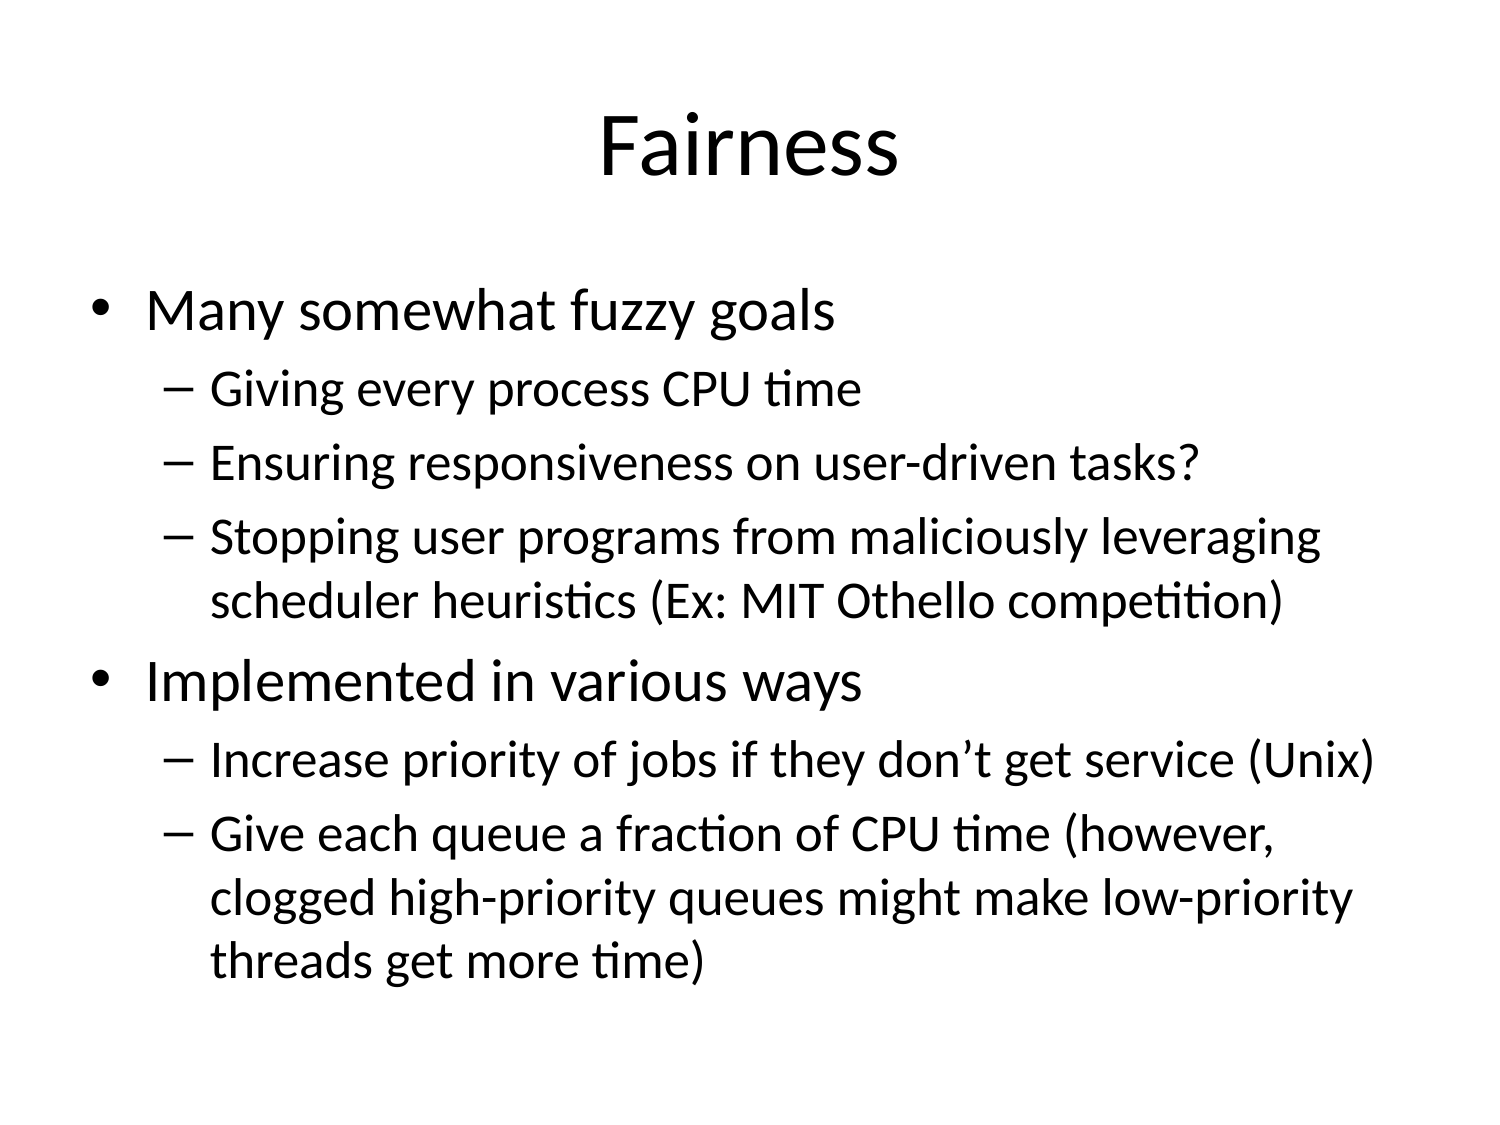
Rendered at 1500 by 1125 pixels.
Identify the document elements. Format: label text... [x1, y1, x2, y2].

title Fairness [75, 45, 1425, 233]
list Many somewhat fuzzy goals Giving every process CPU time Ensuring responsiveness on user-driven tasks? Stopping user programs from maliciously leveraging scheduler heuristics (Ex: MIT Othello competition) Implemented in various ways Increase priority of jobs if they don’t get service (Unix) Give each queue a fraction of CPU time (however, clogged high-priority queues might make low-priority threads get more time) [75, 262, 1425, 1005]
